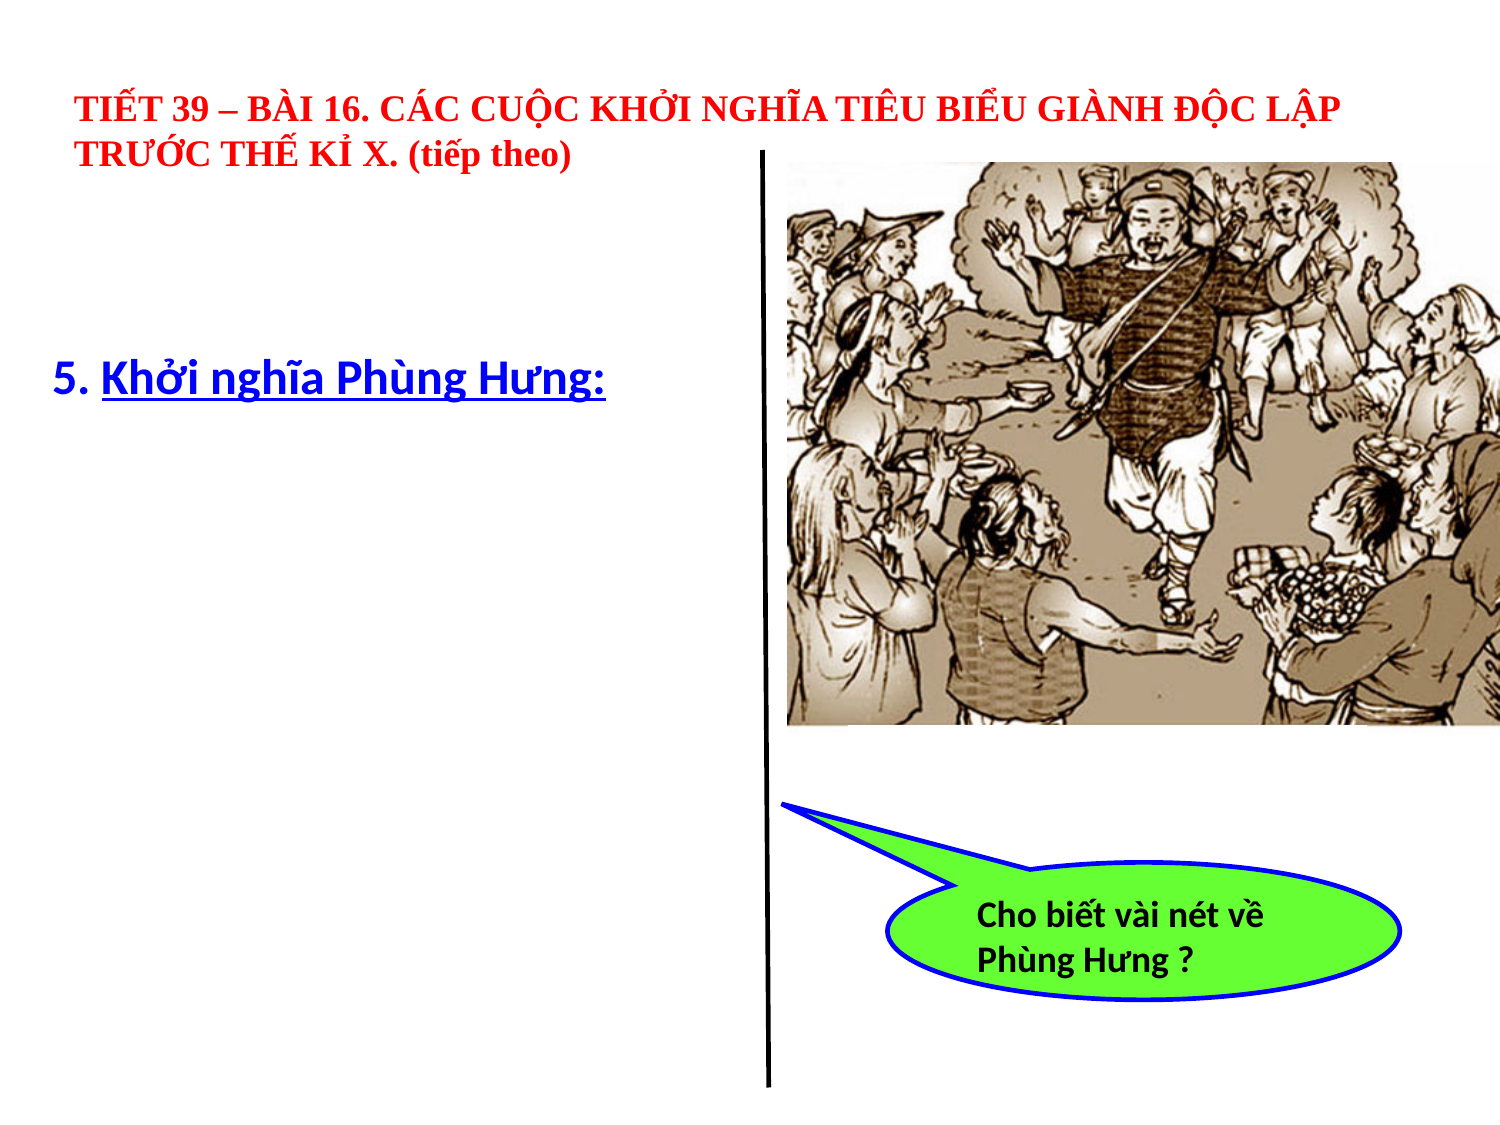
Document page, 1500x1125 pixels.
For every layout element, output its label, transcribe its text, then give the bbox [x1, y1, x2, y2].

text_box TIẾT 39 – BÀI 16. CÁC CUỘC KHỞI NGHĨA TIÊU BIỂU GIÀNH ĐỘC LẬP TRƯỚC THẾ KỈ X. (tiếp theo) [59, 77, 1422, 246]
text_box Cho biết vài nét về Phùng Hưng ? [781, 803, 1400, 1000]
text_box 5. Khởi nghĩa Phùng Hưng: [37, 337, 782, 413]
text_box [0, 0, 350, 129]
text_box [787, 162, 1500, 787]
